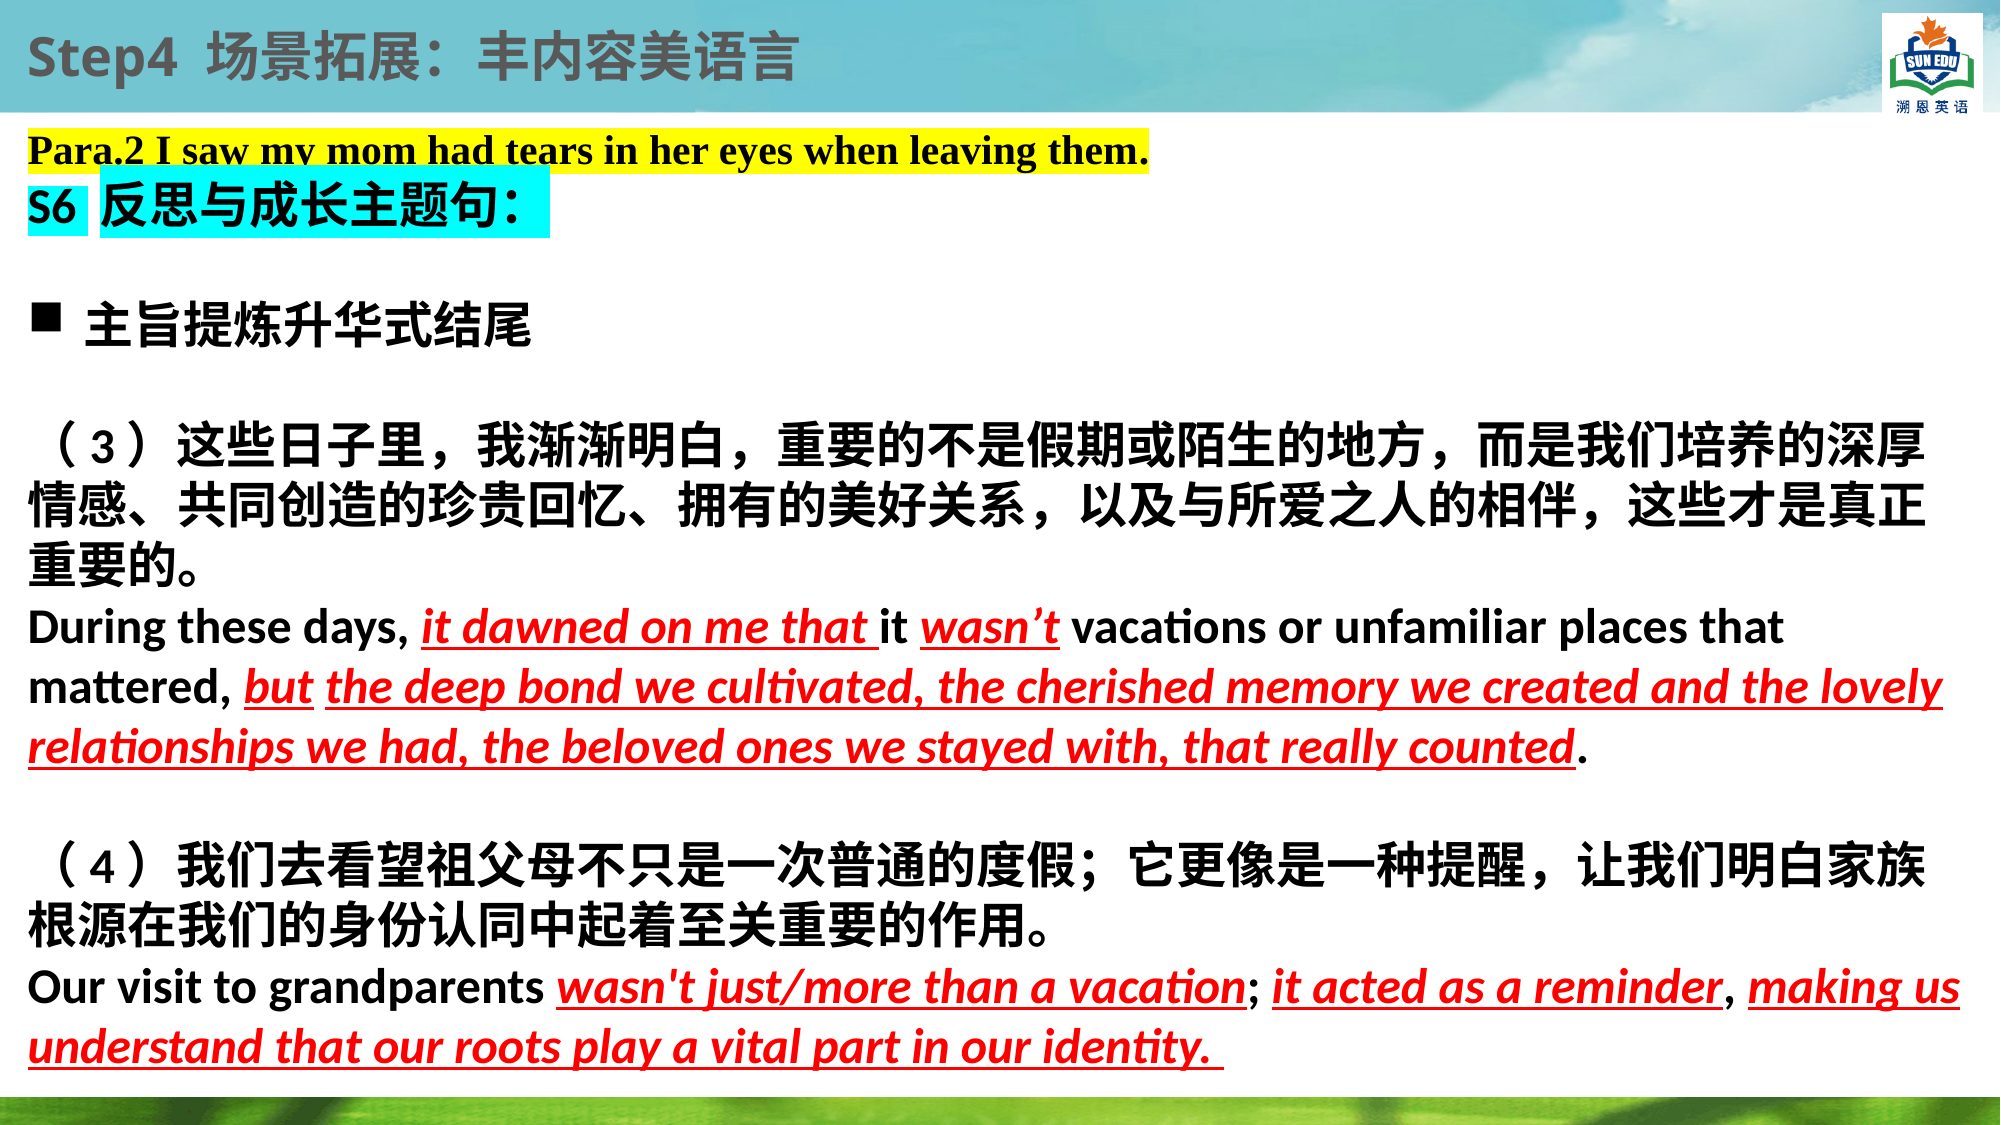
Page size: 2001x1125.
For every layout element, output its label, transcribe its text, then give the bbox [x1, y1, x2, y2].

text_box Step4 场景拓展：丰内容美语言 [12, 15, 848, 95]
text_box [0, 0, 696, 113]
picture [0, 1097, 2000, 1125]
text_box Para.2 I saw my mom had tears in her eyes when leaving them. S6 反思与成长主题句： 主旨提炼升华式结尾 （3）这些日子里，我渐渐明白，重要的不是假期或陌生的地方，而是我们培养的深厚情感、共同创造的珍贵回忆、拥有的美好关系，以及与所爱之人的相伴，这些才是真正重要的。 During these days, it dawned on me that it wasn’t vacations or unfamiliar places that mattered, but the deep bond we cultivated, the cherished memory we created and the lovely relationships we had, the beloved ones we stayed with, that really counted. （4）我们去看望祖父母不只是一次普通的度假；它更像是一种提醒，让我们明白家族根源在我们的身份认同中起着至关重要的作用。 Our visit to grandparents wasn't just/more than a vacation; it acted as a reminder, making us understand that our roots play a vital part in our identity. [0, 103, 2000, 1094]
picture [696, 0, 2000, 112]
